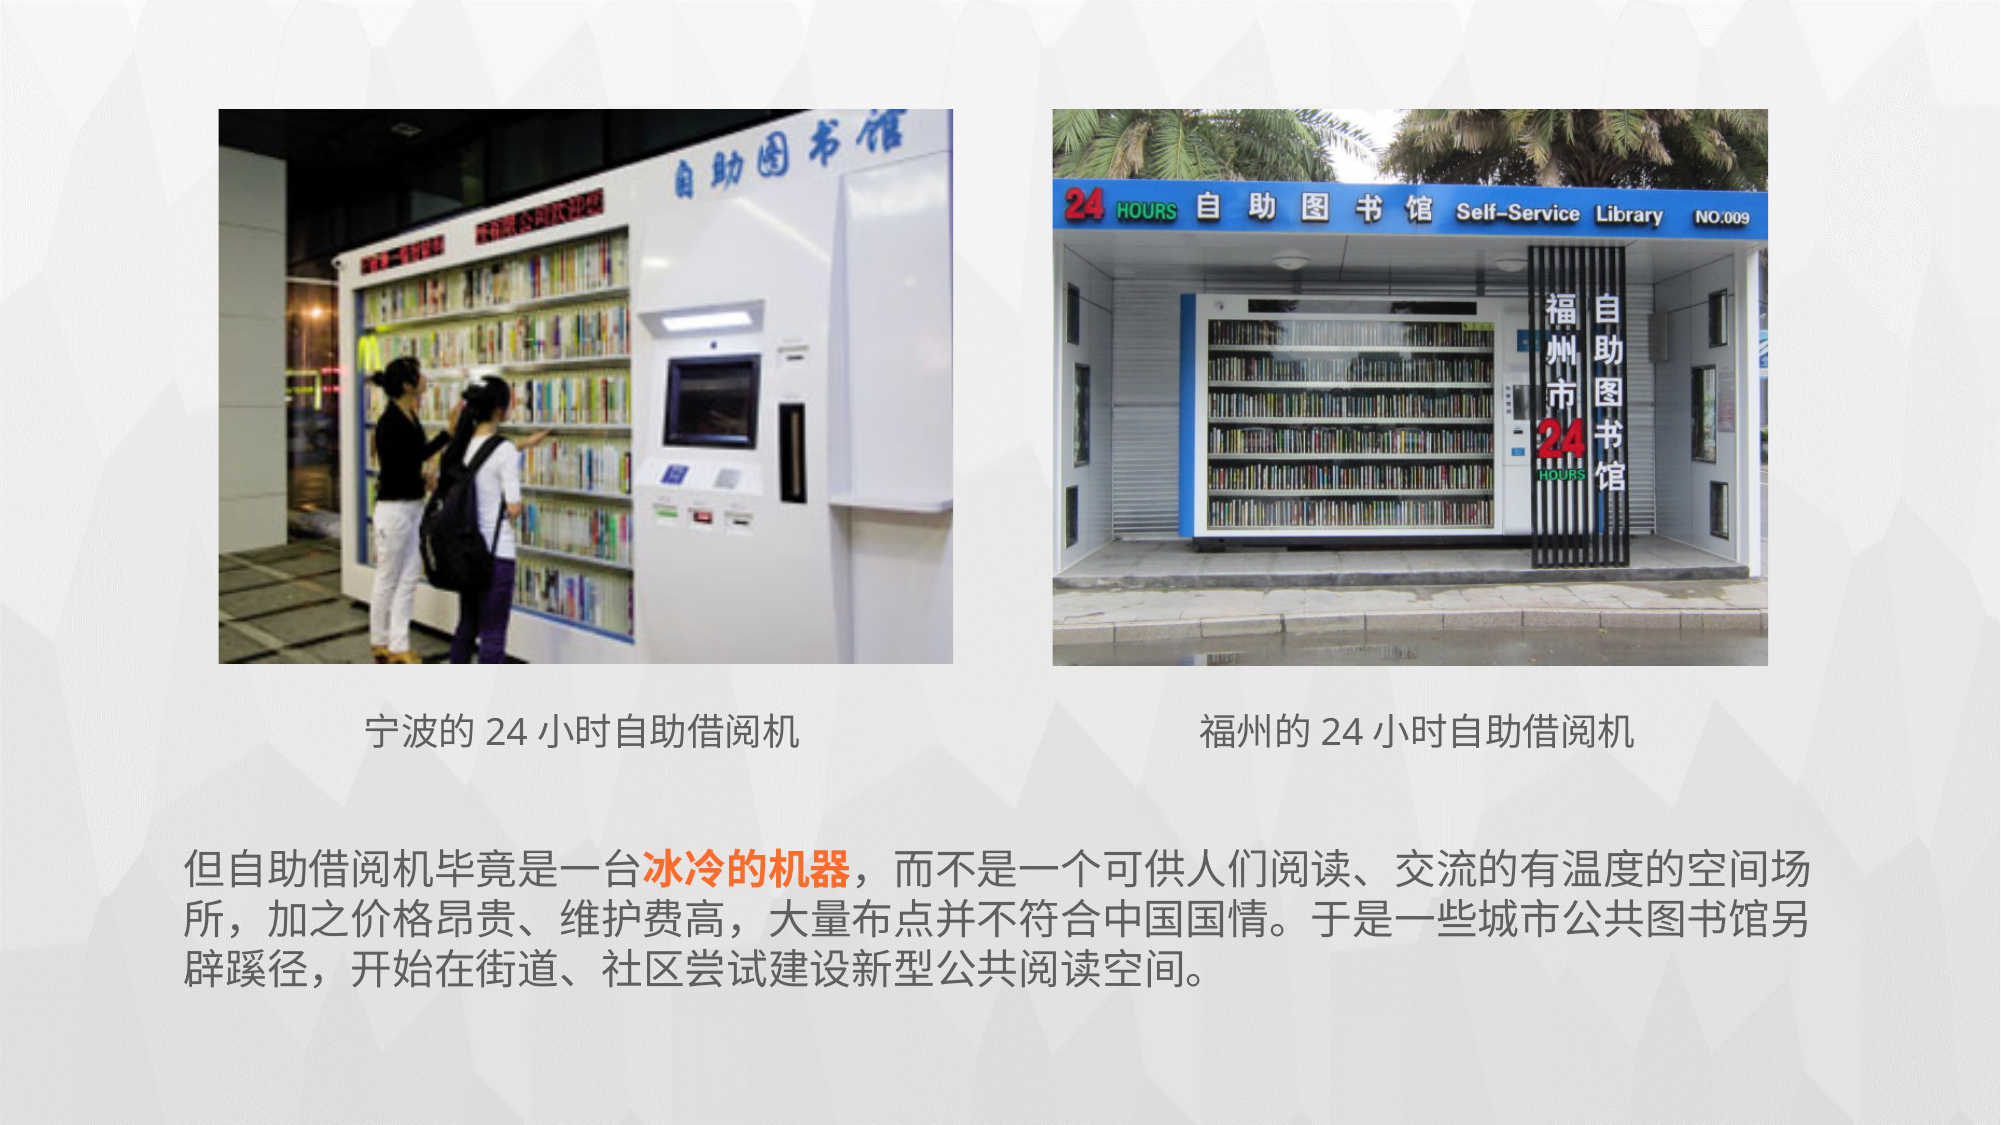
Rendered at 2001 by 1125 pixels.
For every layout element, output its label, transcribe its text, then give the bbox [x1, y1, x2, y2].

text_box 宁波的24小时自助借阅机 [348, 700, 823, 761]
picture [0, 0, 2001, 1125]
text_box 但自助借阅机毕竟是一台冰冷的机器，而不是一个可供人们阅读、交流的有温度的空间场所，加之价格昂贵、维护费高，大量布点并不符合中国国情。于是一些城市公共图书馆另辟蹊径，开始在街道、社区尝试建设新型公共阅读空间。 [168, 835, 1831, 1000]
text_box 福州的24小时自助借阅机 [1184, 700, 1659, 761]
